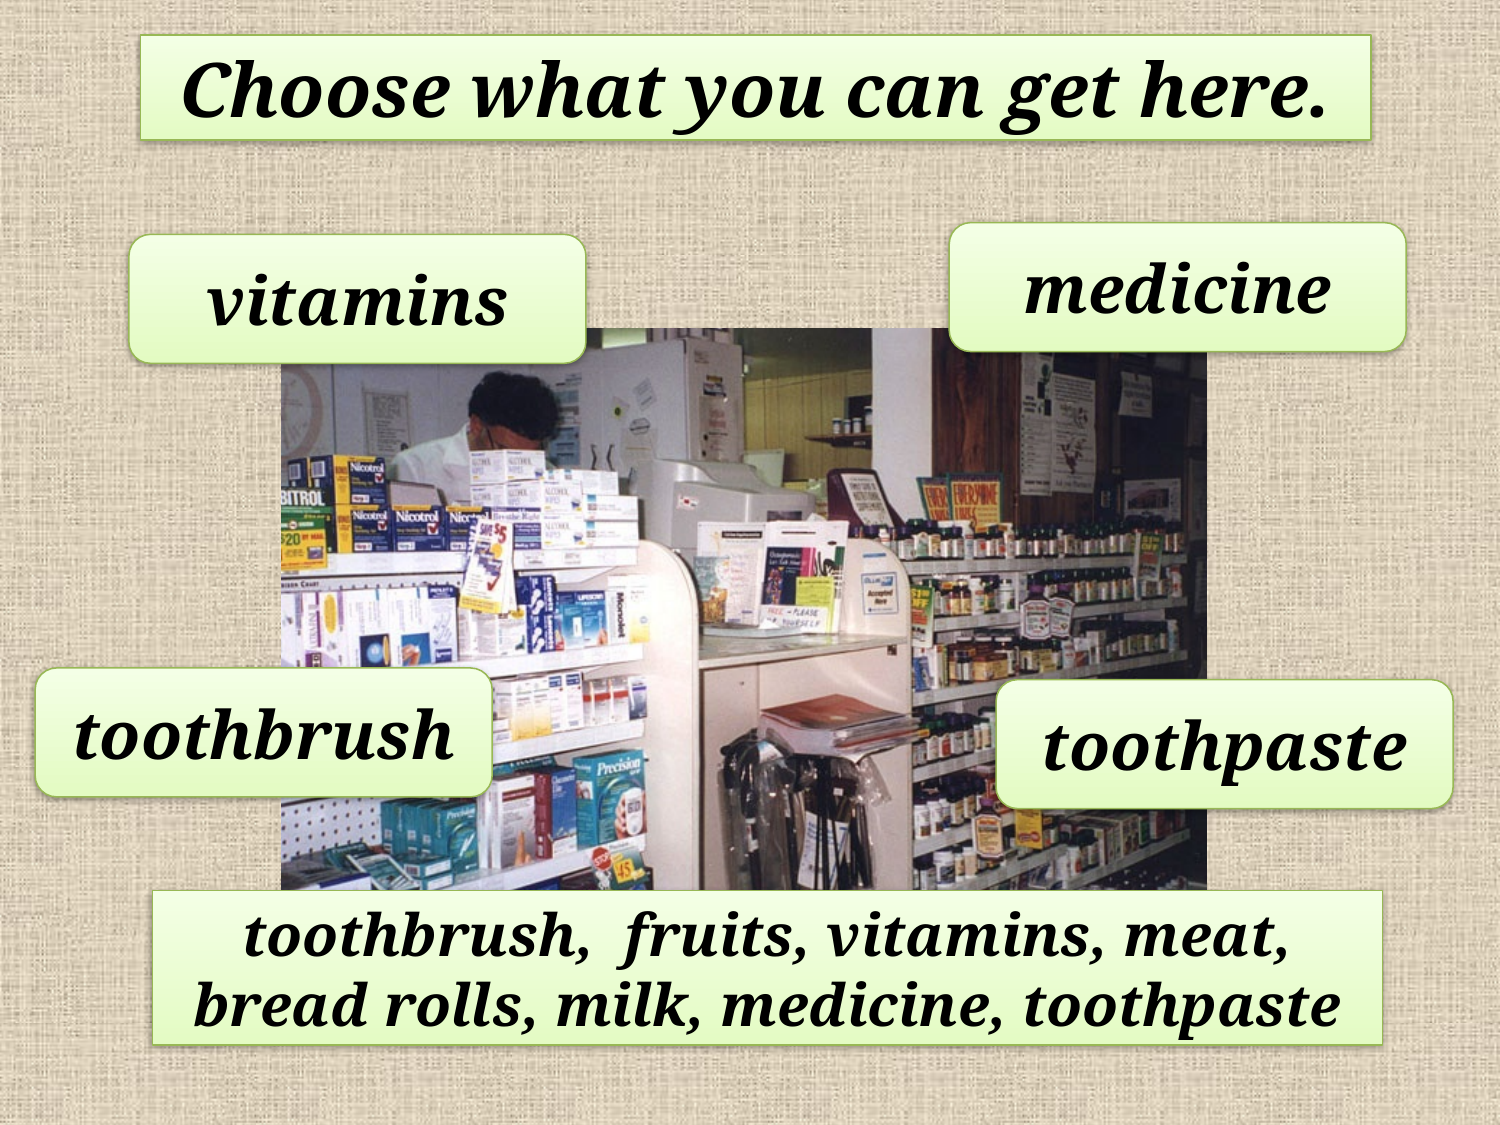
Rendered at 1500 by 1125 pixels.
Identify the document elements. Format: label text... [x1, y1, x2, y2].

text_box Choose what you can get here. [140, 34, 1372, 141]
text_box toothpaste [1212, 678, 1454, 810]
picture [0, 0, 1500, 1125]
text_box medicine [948, 221, 1407, 353]
text_box toothbrush, fruits, vitamins, meat, bread rolls, milk, medicine, toothpaste [152, 890, 1383, 1046]
text_box vitamins [128, 233, 587, 365]
text_box toothbrush [34, 667, 275, 798]
